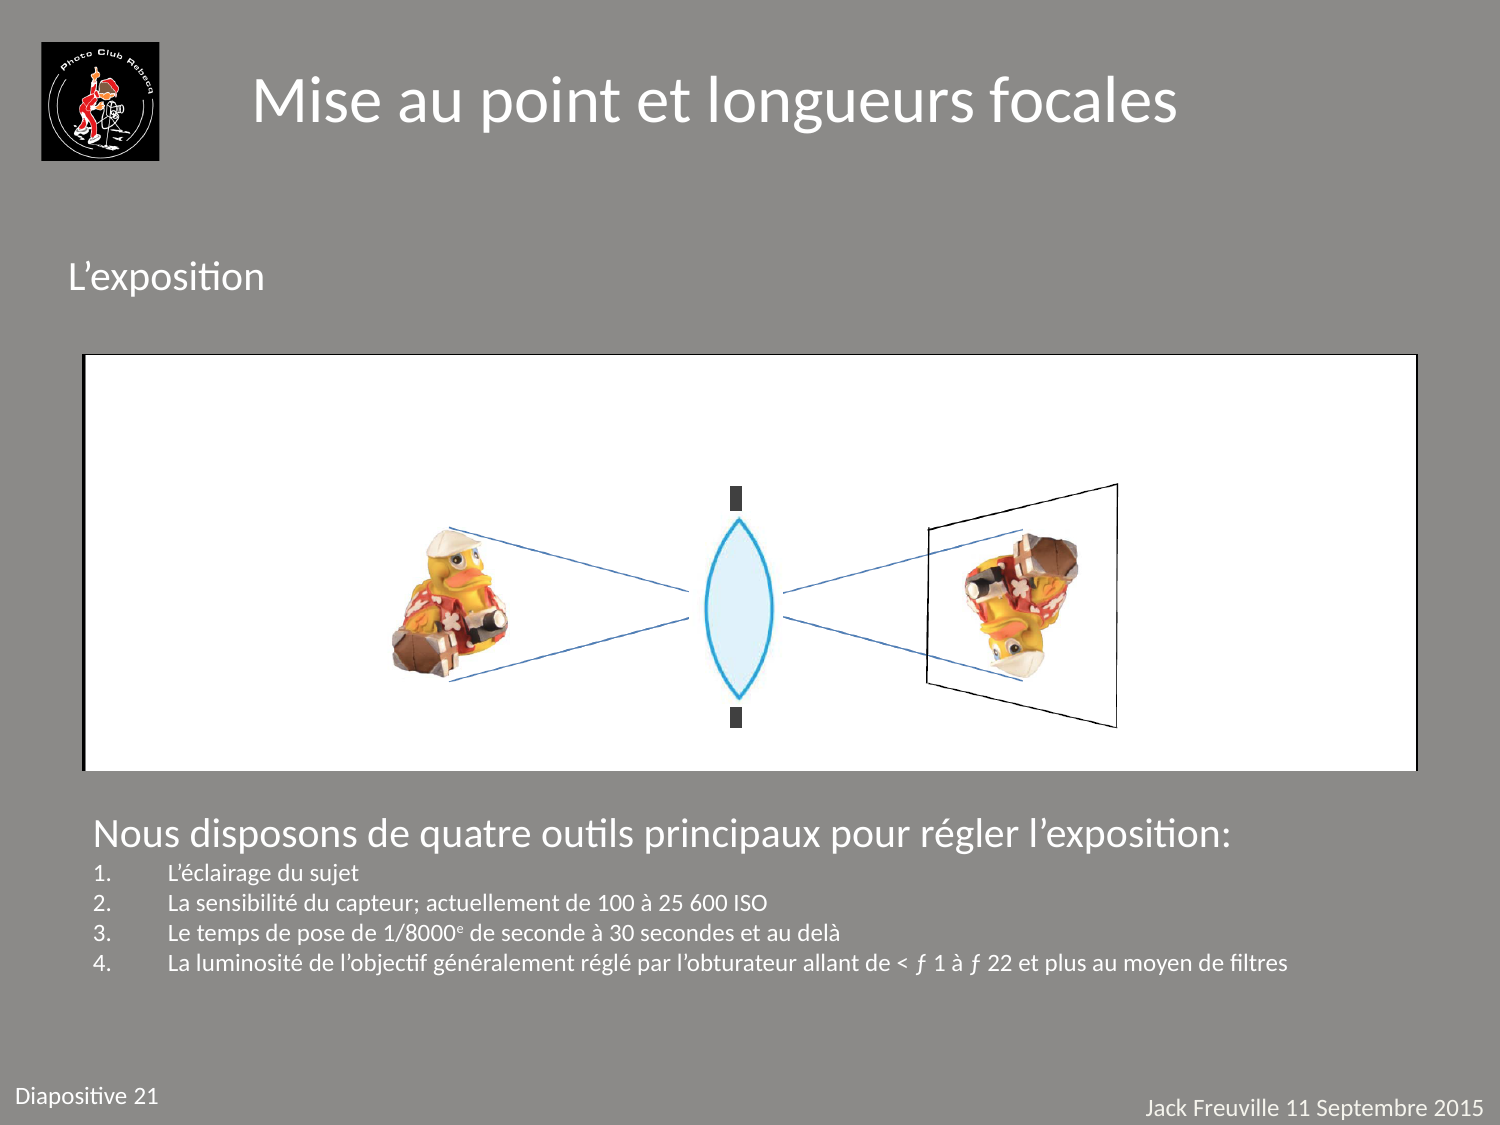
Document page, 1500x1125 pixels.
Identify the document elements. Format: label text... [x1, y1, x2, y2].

picture [0, 0, 1500, 1125]
text_box Mise au point et longueurs focales [236, 42, 1500, 150]
text_box Nous disposons de quatre outils principaux pour régler l’exposition: L’éclairage du sujet La sensibilité du capteur; actuellement de 100 à 25 600 ISO Le temps de pose de 1/8000e de seconde à 30 secondes et au delà La luminosité de l’objectif généralement réglé par l’obturateur allant de < ƒ 1 à ƒ 22 et plus au moyen de filtres [77, 798, 1447, 906]
text_box L’exposition [53, 219, 1317, 327]
text_box Jack Freuville 11 Septembre 2015 [921, 1084, 1500, 1125]
footer Diapositive 21 [0, 1065, 248, 1125]
